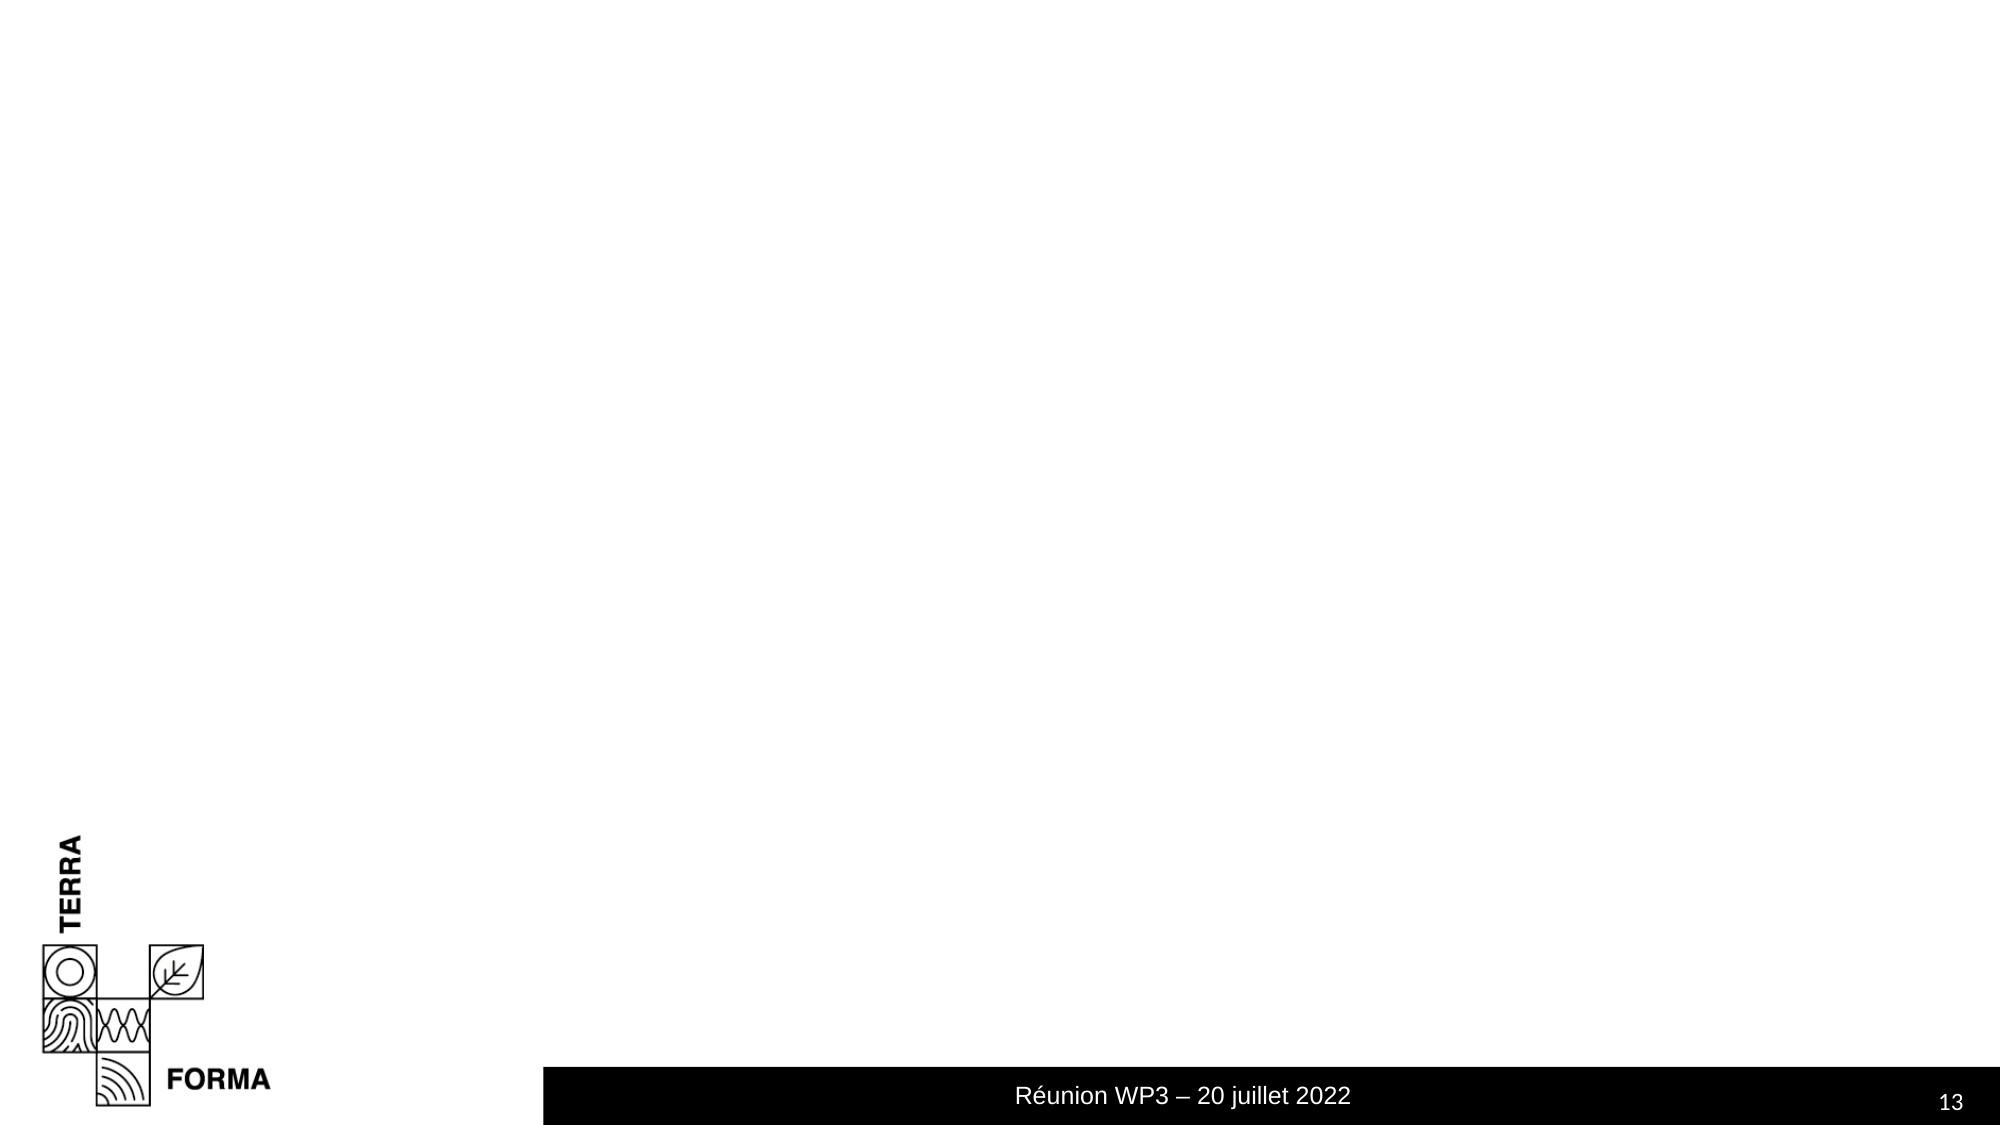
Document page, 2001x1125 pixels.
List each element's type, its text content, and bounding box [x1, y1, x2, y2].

picture [0, 792, 308, 1125]
slide_number 13 [1528, 1070, 1979, 1125]
footer [662, 1042, 1338, 1103]
